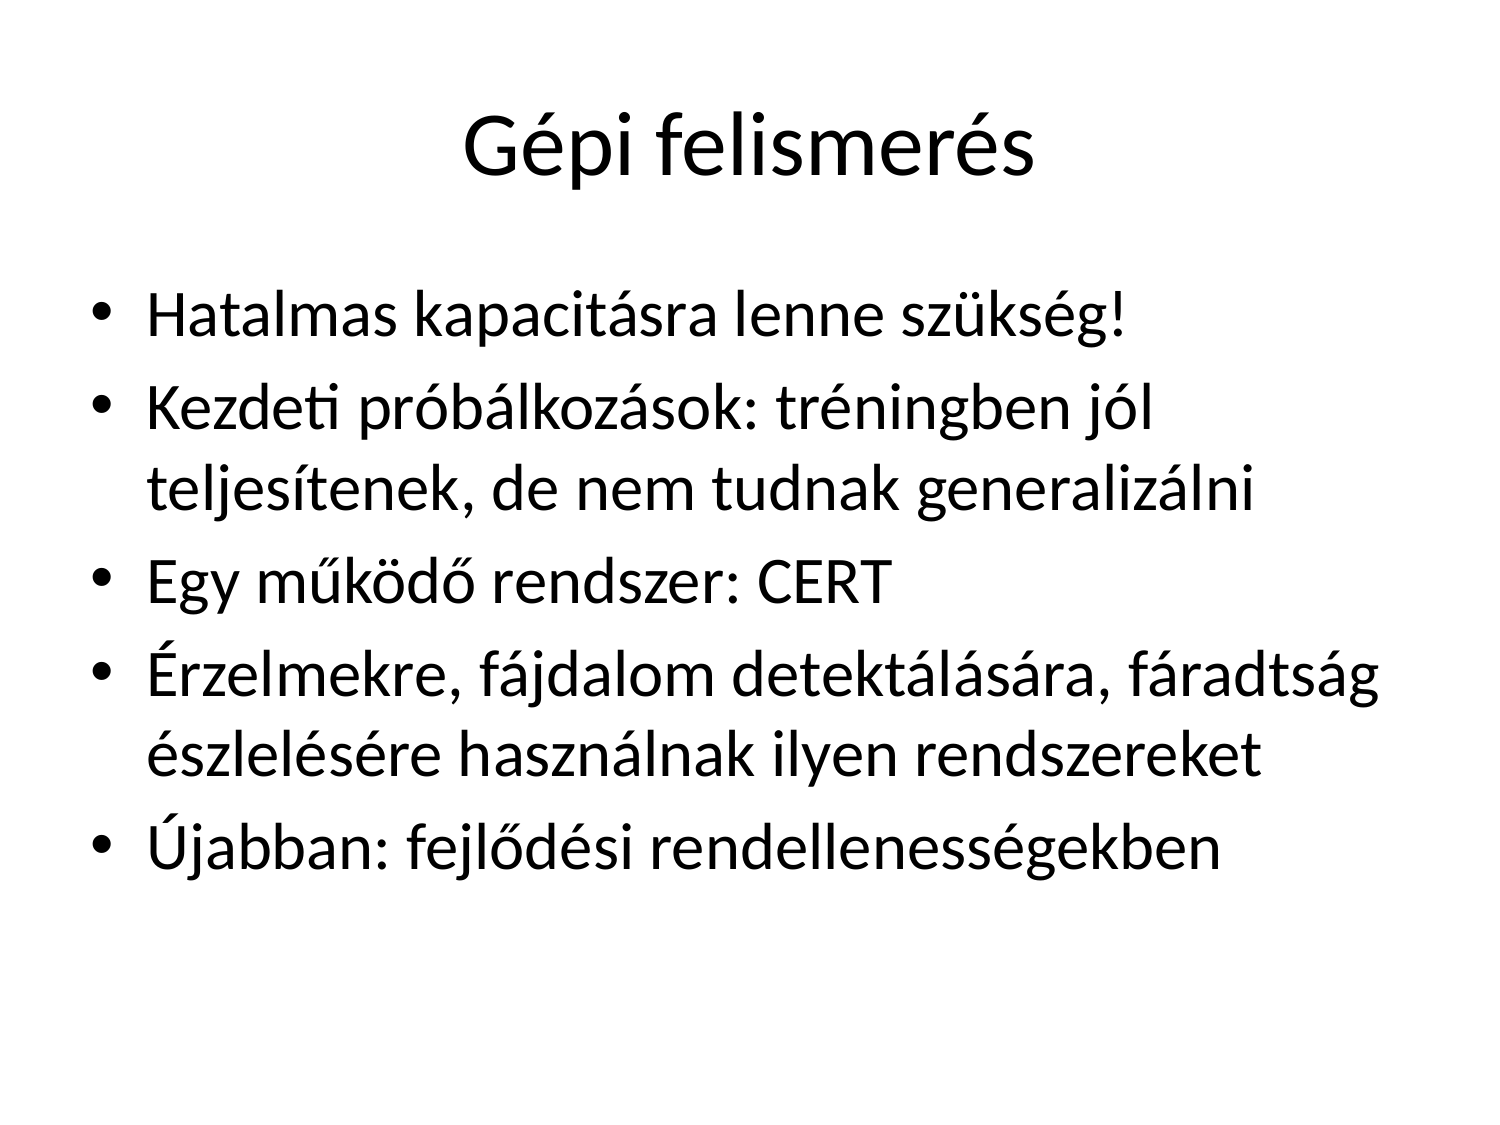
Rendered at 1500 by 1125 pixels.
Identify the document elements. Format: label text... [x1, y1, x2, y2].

title Gépi felismerés [74, 44, 1426, 233]
list Hatalmas kapacitásra lenne szükség! Kezdeti próbálkozások: tréningben jól teljesítenek, de nem tudnak generalizálni Egy működő rendszer: CERT Érzelmekre, fájdalom detektálására, fáradtság észlelésére használnak ilyen rendszereket Újabban: fejlődési rendellenességekben [74, 262, 1426, 1006]
